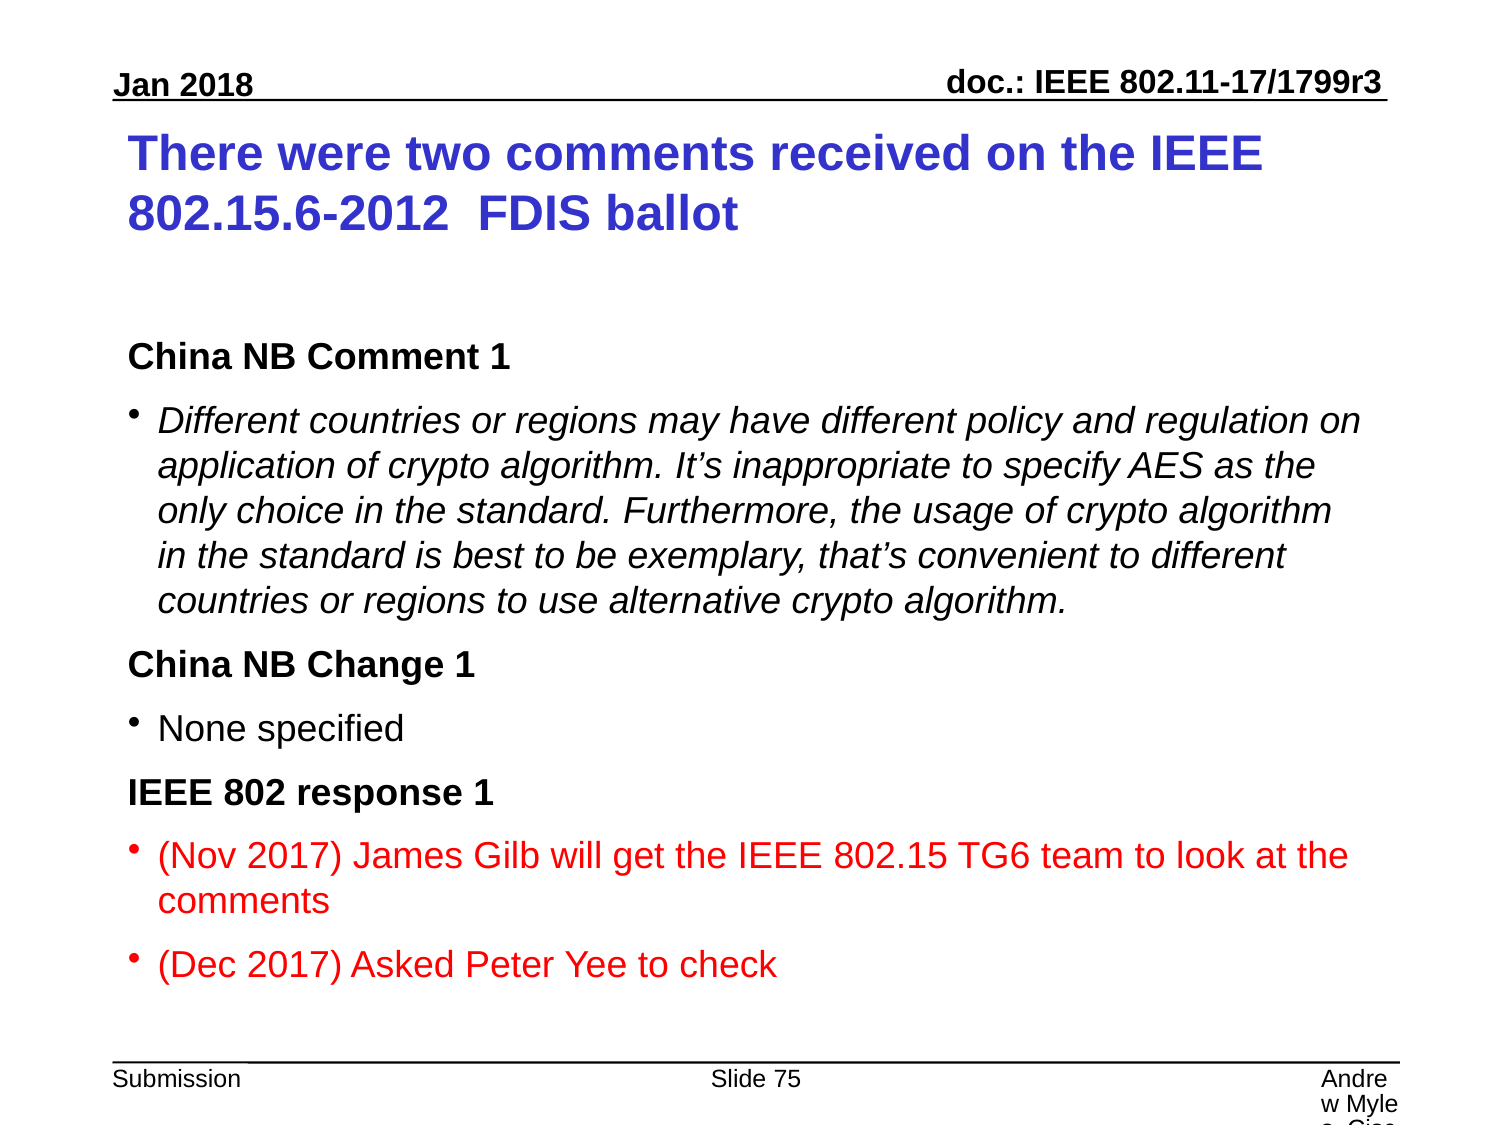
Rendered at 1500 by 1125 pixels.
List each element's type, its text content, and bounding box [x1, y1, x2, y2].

slide_number Slide 75 [709, 1061, 803, 1093]
footer Andrew Myles, Cisco [1320, 1061, 1402, 1093]
list China NB Comment 1 Different countries or regions may have different policy and regulation on application of crypto algorithm. It’s inappropriate to specify AES as the only choice in the standard. Furthermore, the usage of crypto algorithm in the standard is best to be exemplary, that’s convenient to different countries or regions to use alternative crypto algorithm. China NB Change 1 None specified IEEE 802 response 1 (Nov 2017) James Gilb will get the IEEE 802.15 TG6 team to look at the comments (Dec 2017) Asked Peter Yee to check [112, 324, 1388, 1000]
title There were two comments received on the IEEE 802.15.6-2012 FDIS ballot [112, 112, 1388, 288]
